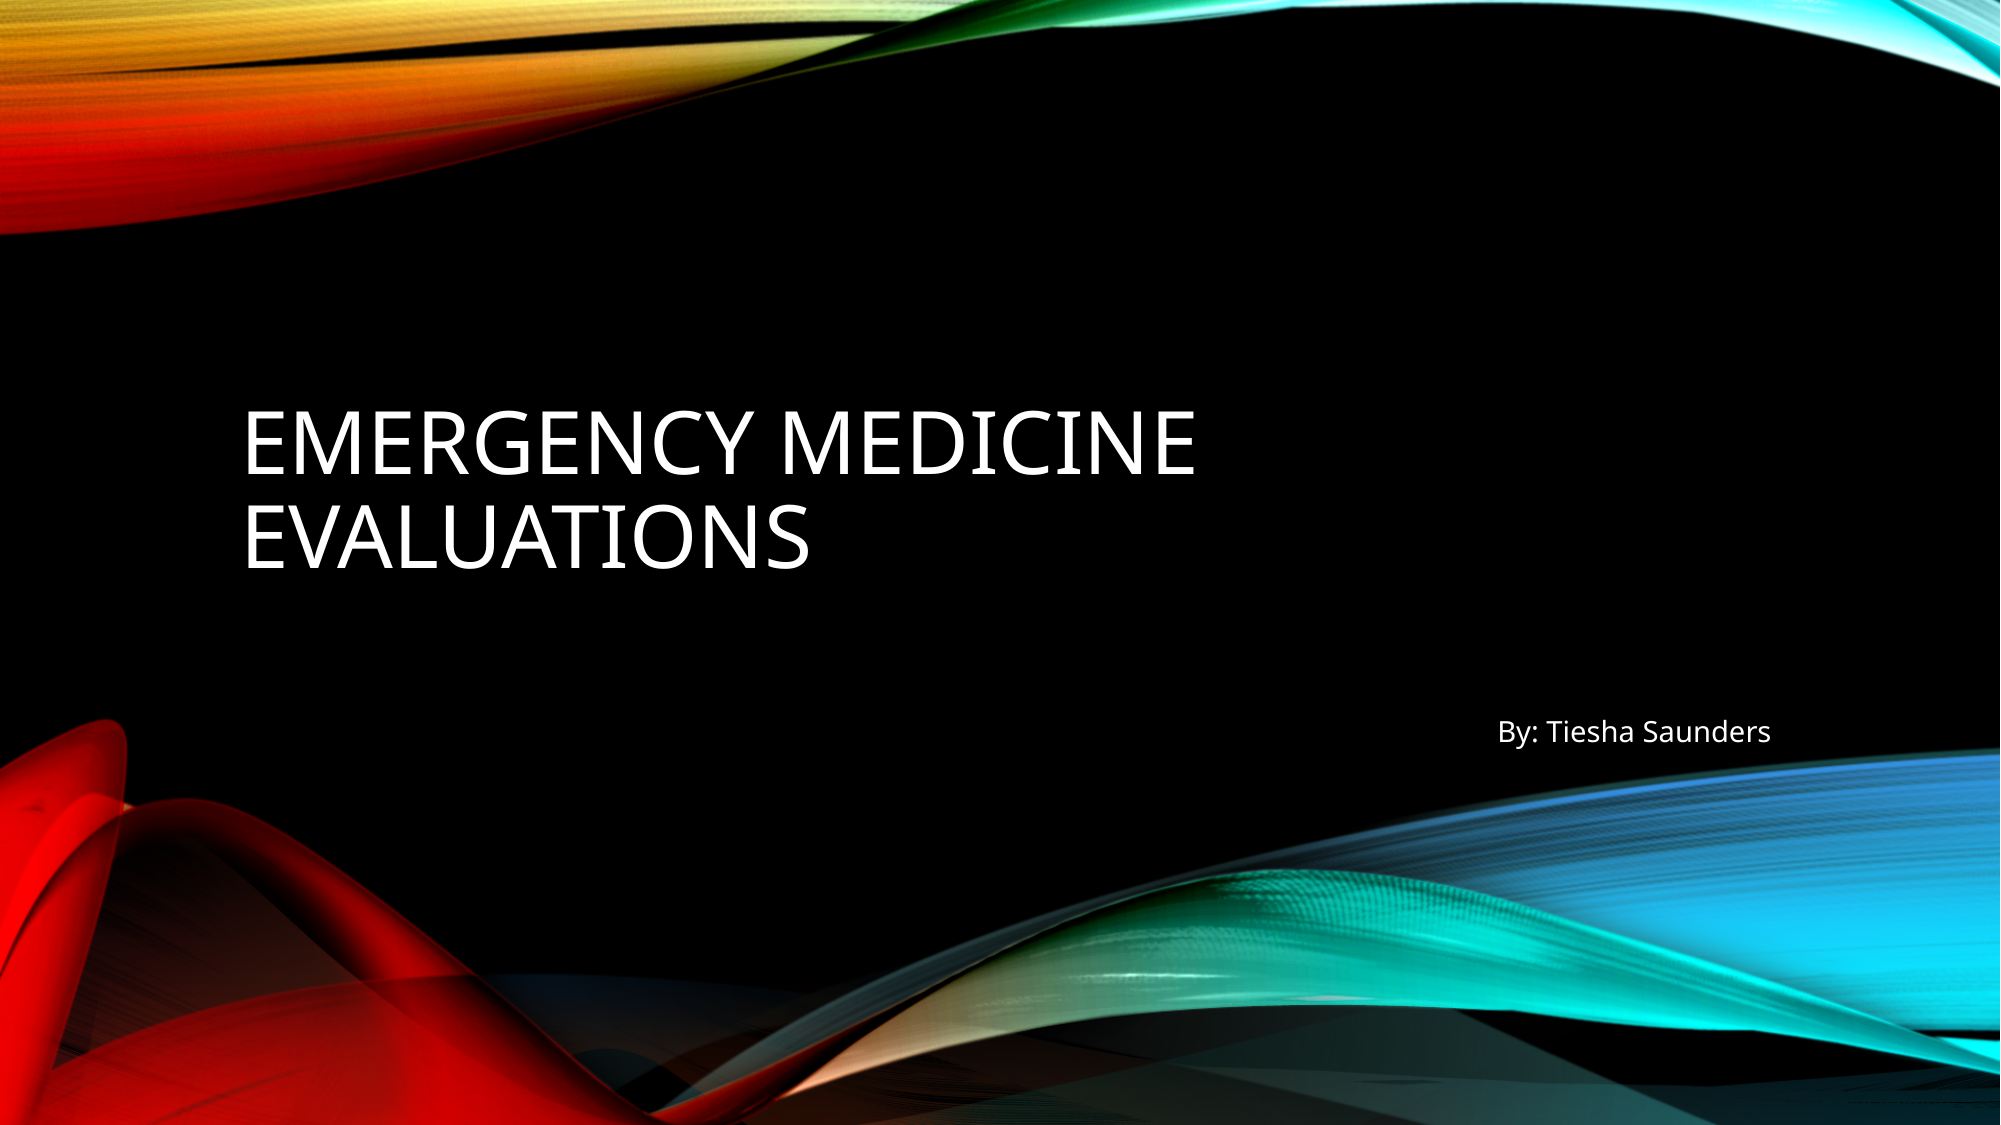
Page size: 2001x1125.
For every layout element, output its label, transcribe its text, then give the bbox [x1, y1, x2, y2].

picture [0, 0, 2000, 237]
subtitle By: Tiesha Saunders [236, 709, 1787, 761]
picture [0, 717, 2000, 1125]
title Emergency Medicine Evaluations [225, 295, 1775, 596]
